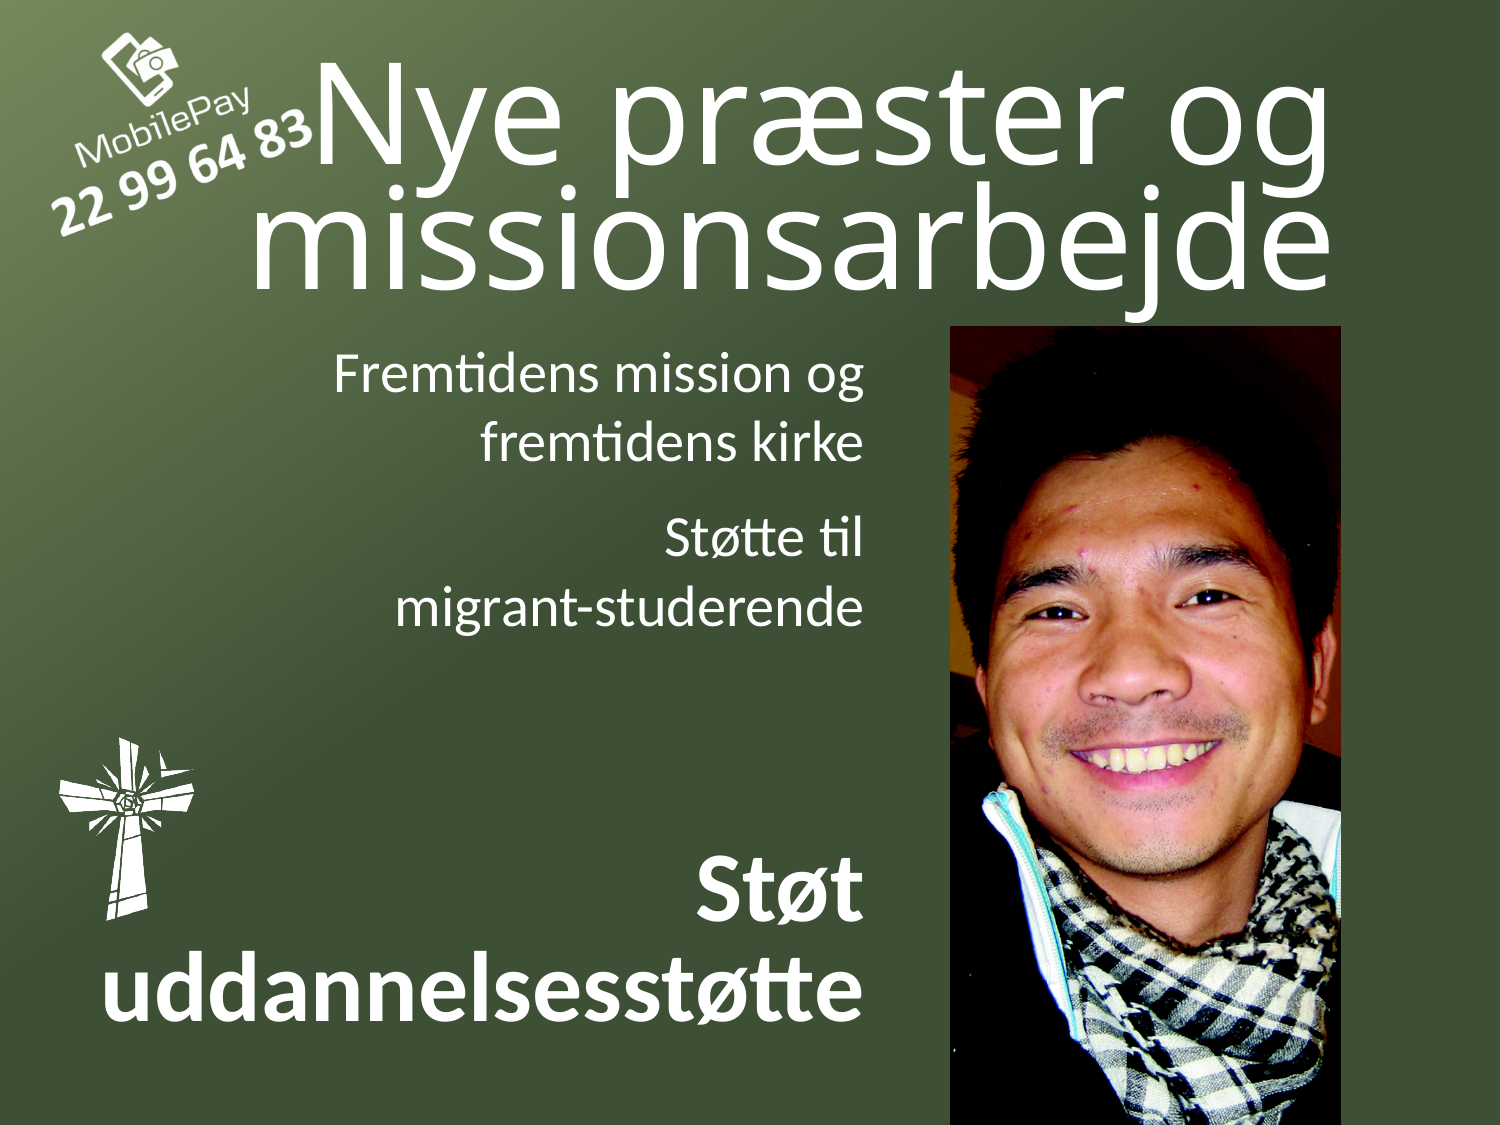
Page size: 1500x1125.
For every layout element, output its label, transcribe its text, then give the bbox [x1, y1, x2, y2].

text_box Nye præster og missionsarbejdere [194, 60, 1353, 451]
picture [17, 723, 229, 945]
text_box Støt uddannelsesstøtte [17, 834, 880, 1094]
picture [1, 0, 324, 256]
subtitle Fremtidens mission og fremtidens kirke Støtte til migrant-studerende [206, 451, 880, 834]
picture [950, 325, 1342, 1125]
